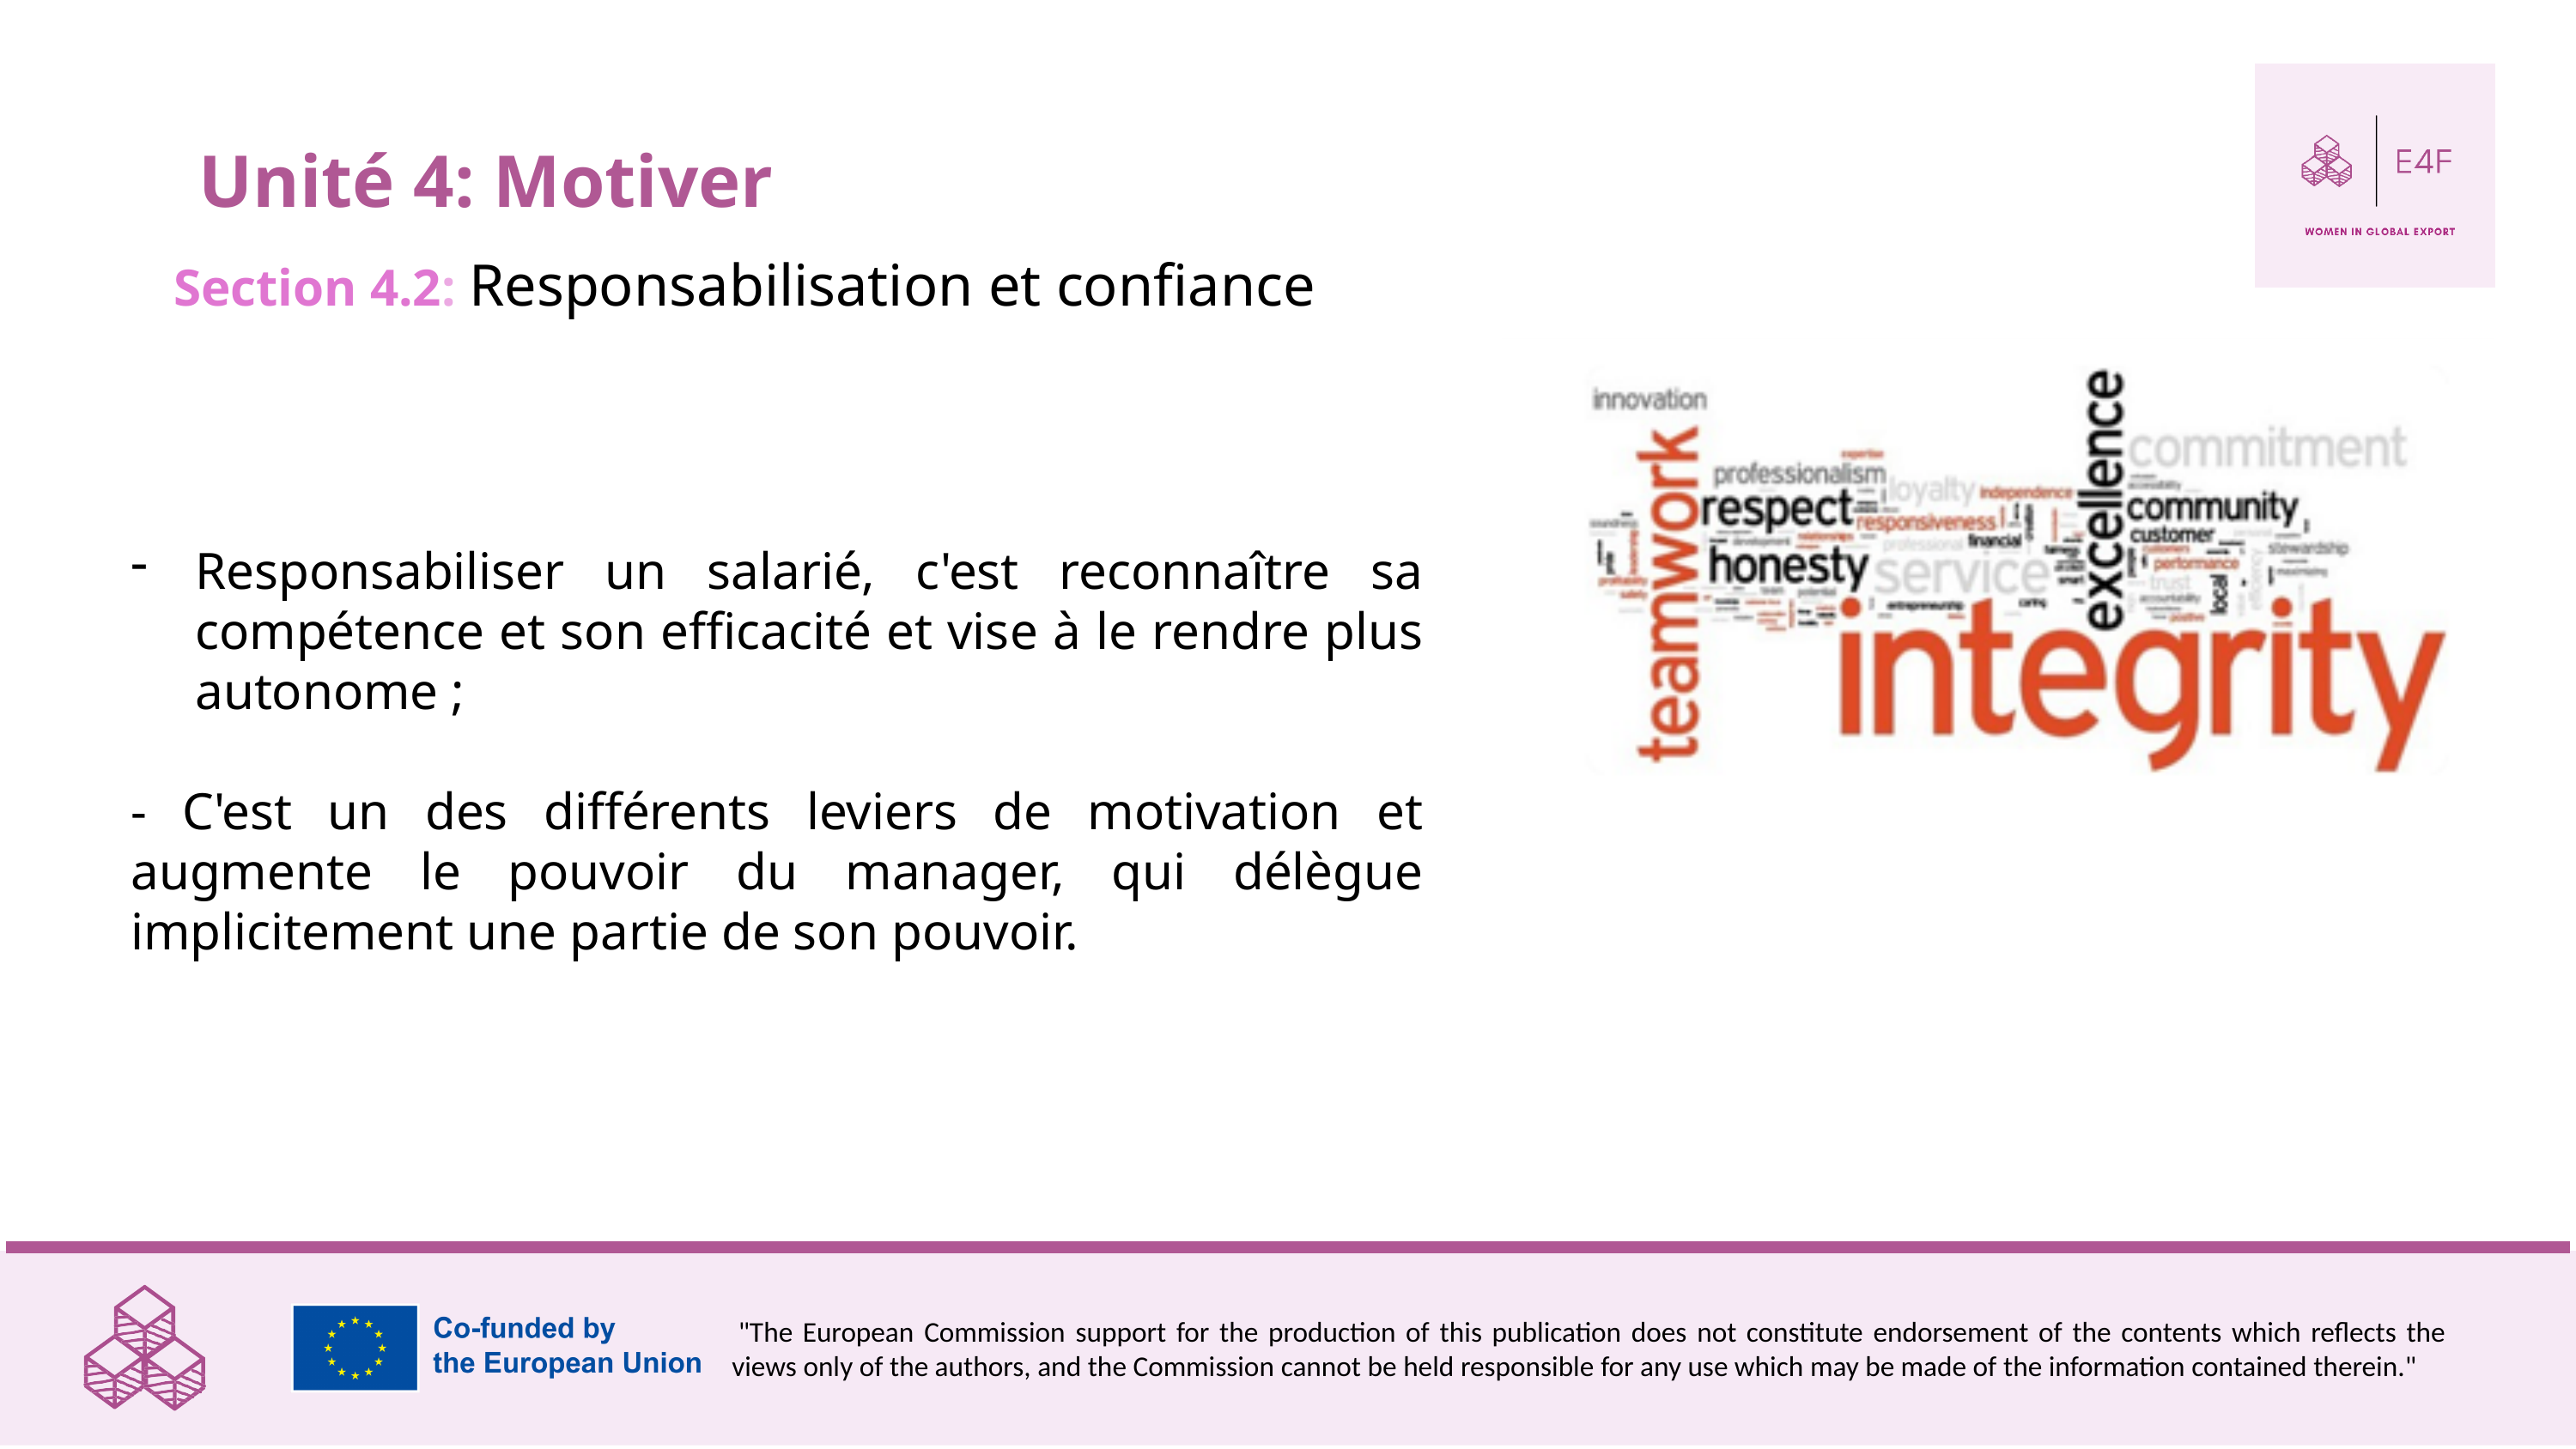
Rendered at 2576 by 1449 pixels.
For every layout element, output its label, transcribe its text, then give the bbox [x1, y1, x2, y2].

text_box Section 4.2: Responsabilisation et confiance [161, 242, 1576, 324]
picture [83, 1364, 206, 1403]
picture [161, 1341, 176, 1351]
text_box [1502, 337, 2494, 832]
picture [113, 1315, 176, 1351]
text_box Unité 4: Motiver [185, 129, 1796, 228]
text_box Responsabiliser un salarié, c'est reconnaître sa compétence et son efficacité et vise à le rendre plus autonome ; - C'est un des différents leviers de motivation et augmente le pouvoir du manager, qui délègue implicitement une partie de son pouvoir. [118, 532, 1437, 1018]
picture [288, 1300, 732, 1396]
picture [2254, 64, 2495, 288]
